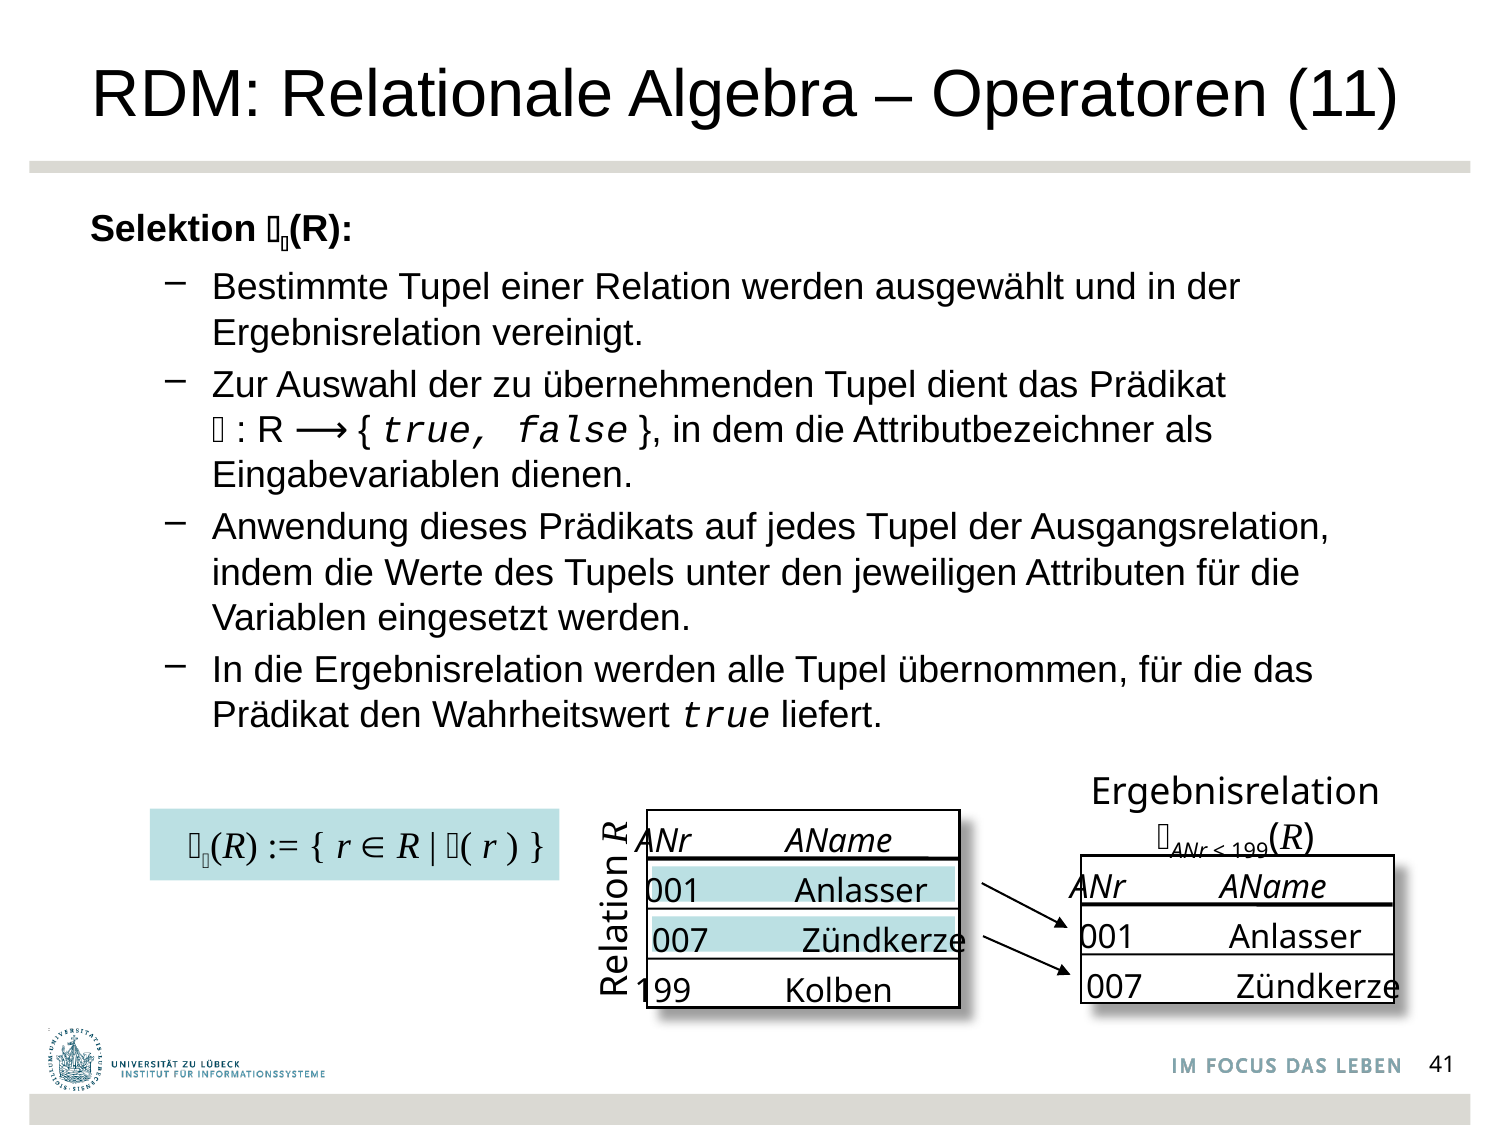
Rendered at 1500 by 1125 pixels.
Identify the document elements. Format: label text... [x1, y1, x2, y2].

list Selektion 𝜎𝜃(R): Bestimmte Tupel einer Relation werden ausgewählt und in der Ergebnisrelation vereinigt. Zur Auswahl der zu übernehmenden Tupel dient das Prädikat 𝜎 : R ⟶ { true, false }, in dem die Attributbezeichner als Eingabevariablen dienen. Anwendung dieses Prädikats auf jedes Tupel der Ausgangsrelation, indem die Werte des Tupels unter den jeweiligen Attributen für die Variablen eingesetzt werden. In die Ergebnisrelation werden alle Tupel übernommen, für die das Prädikat den Wahrheitswert true liefert. [75, 196, 1425, 1012]
text_box Relation R [582, 806, 642, 1014]
text_box [647, 809, 960, 861]
text_box [149, 808, 560, 881]
text_box 001 Anlasser [1063, 907, 1394, 962]
text_box 001 Anlasser [629, 861, 960, 917]
picture [1173, 1058, 1305, 1073]
text_box [982, 936, 1071, 976]
text_box [981, 882, 1068, 928]
text_box Ergebnisrelation 𝜎ANr < 199(R) [1075, 759, 1396, 871]
text_box ANr AName [1055, 857, 1385, 912]
slide_number 41 [1305, 1050, 1471, 1083]
text_box [1385, 871, 1394, 907]
text_box ANr AName [642, 811, 951, 861]
text_box 𝜎𝜃(R) := { r ∈ R | 𝜃( r ) } [173, 814, 562, 880]
title RDM: Relationale Algebra – Operatoren (11) [76, 42, 1427, 126]
text_box [950, 967, 960, 1008]
text_box 007 Zündkerze [1071, 957, 1416, 1012]
text_box 199 Kolben [619, 967, 950, 1017]
text_box 007 Zündkerze [637, 911, 982, 967]
